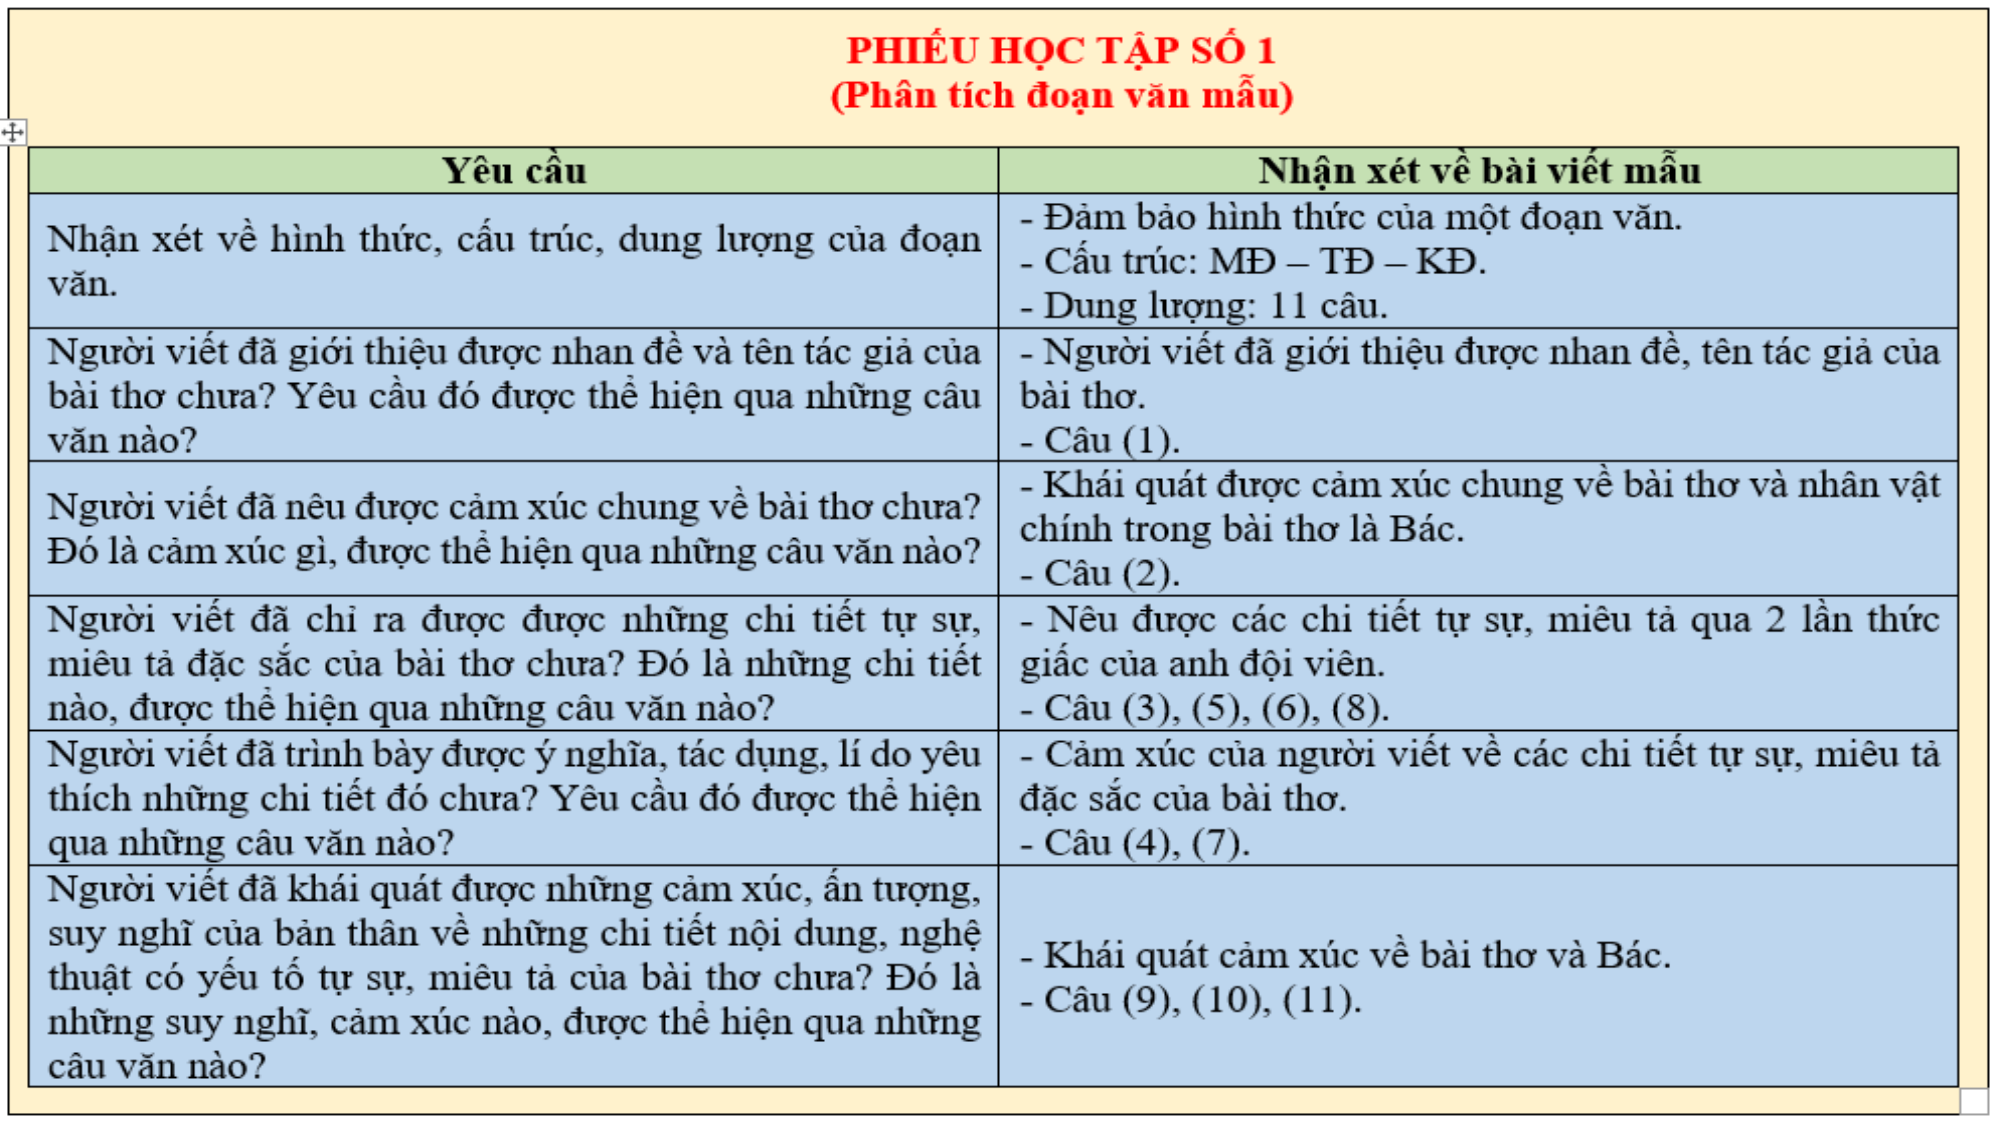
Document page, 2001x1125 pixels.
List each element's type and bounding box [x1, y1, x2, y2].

list [0, 0, 2000, 1125]
